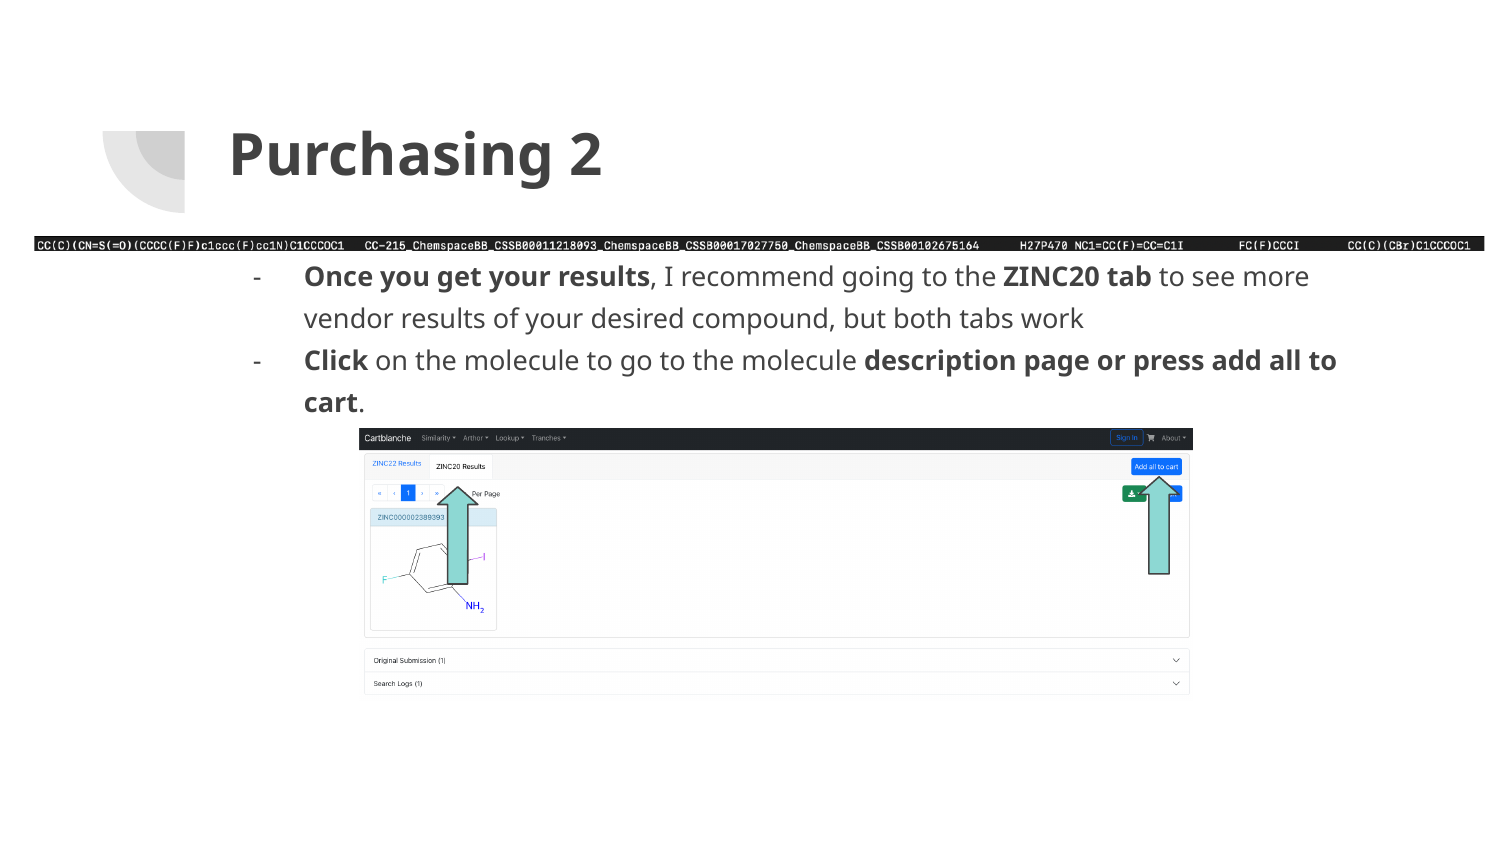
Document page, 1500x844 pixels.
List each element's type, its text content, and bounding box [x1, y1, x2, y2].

list Once you get your results, I recommend going to the ZINC20 tab to see more vendor results of your desired compound, but both tabs work Click on the molecule to go to the molecule description page or press add all to cart. [213, 259, 1368, 522]
title Purchasing 2 [213, 98, 1368, 235]
picture [359, 428, 1193, 701]
picture [34, 236, 1485, 252]
